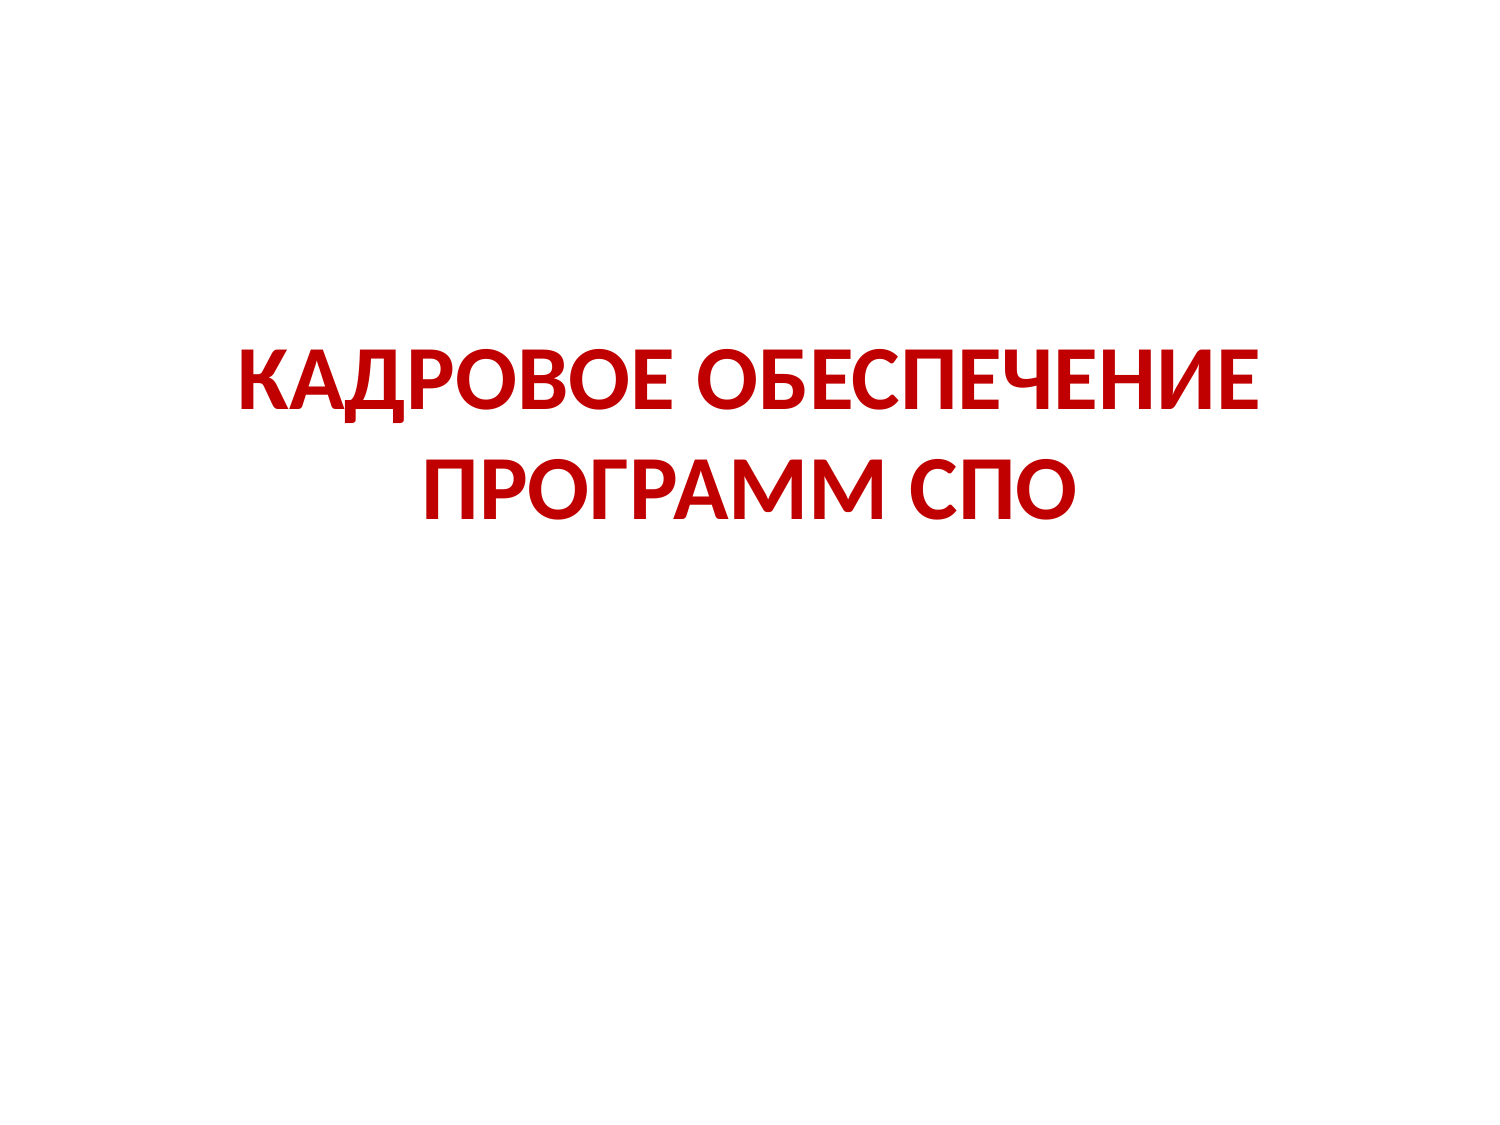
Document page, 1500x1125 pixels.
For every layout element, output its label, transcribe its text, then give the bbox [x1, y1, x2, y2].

title КАДРОВОЕ ОБЕСПЕЧЕНИЕ ПРОГРАММ СПО [75, 45, 1425, 811]
